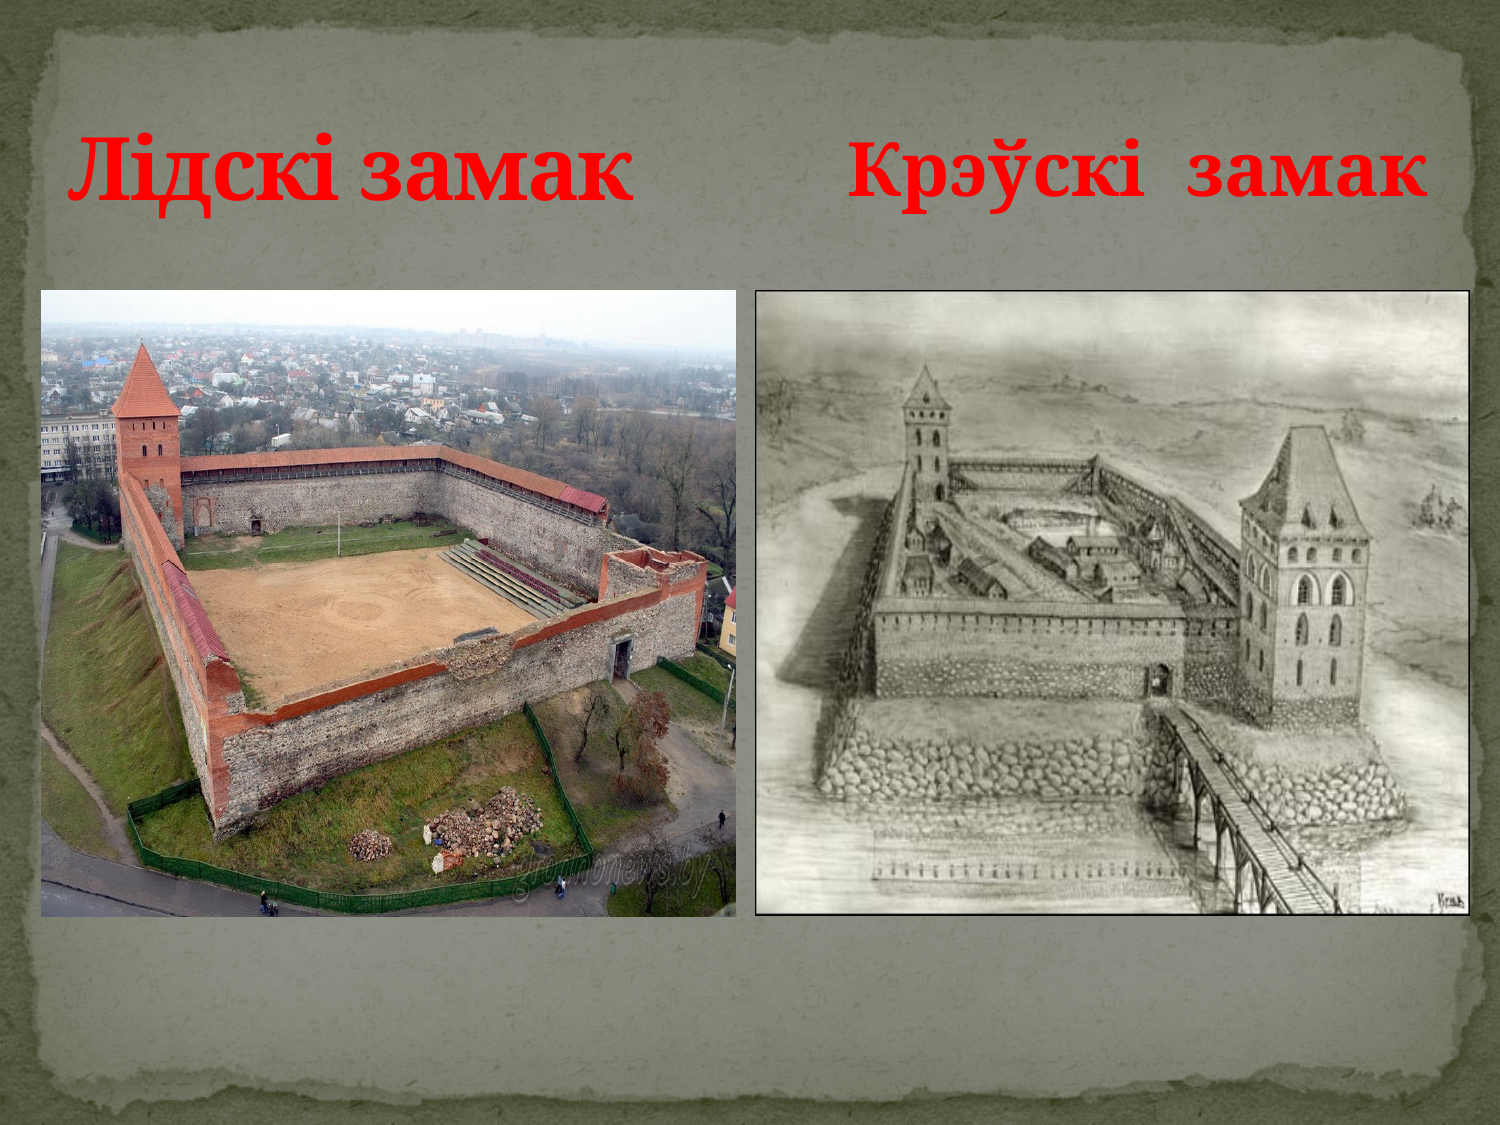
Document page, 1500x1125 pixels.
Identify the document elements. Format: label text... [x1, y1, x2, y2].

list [44, 293, 736, 915]
text_box Крэўскі замак [832, 114, 1447, 219]
picture [755, 290, 1470, 917]
title Лідскі замак [0, 24, 756, 225]
